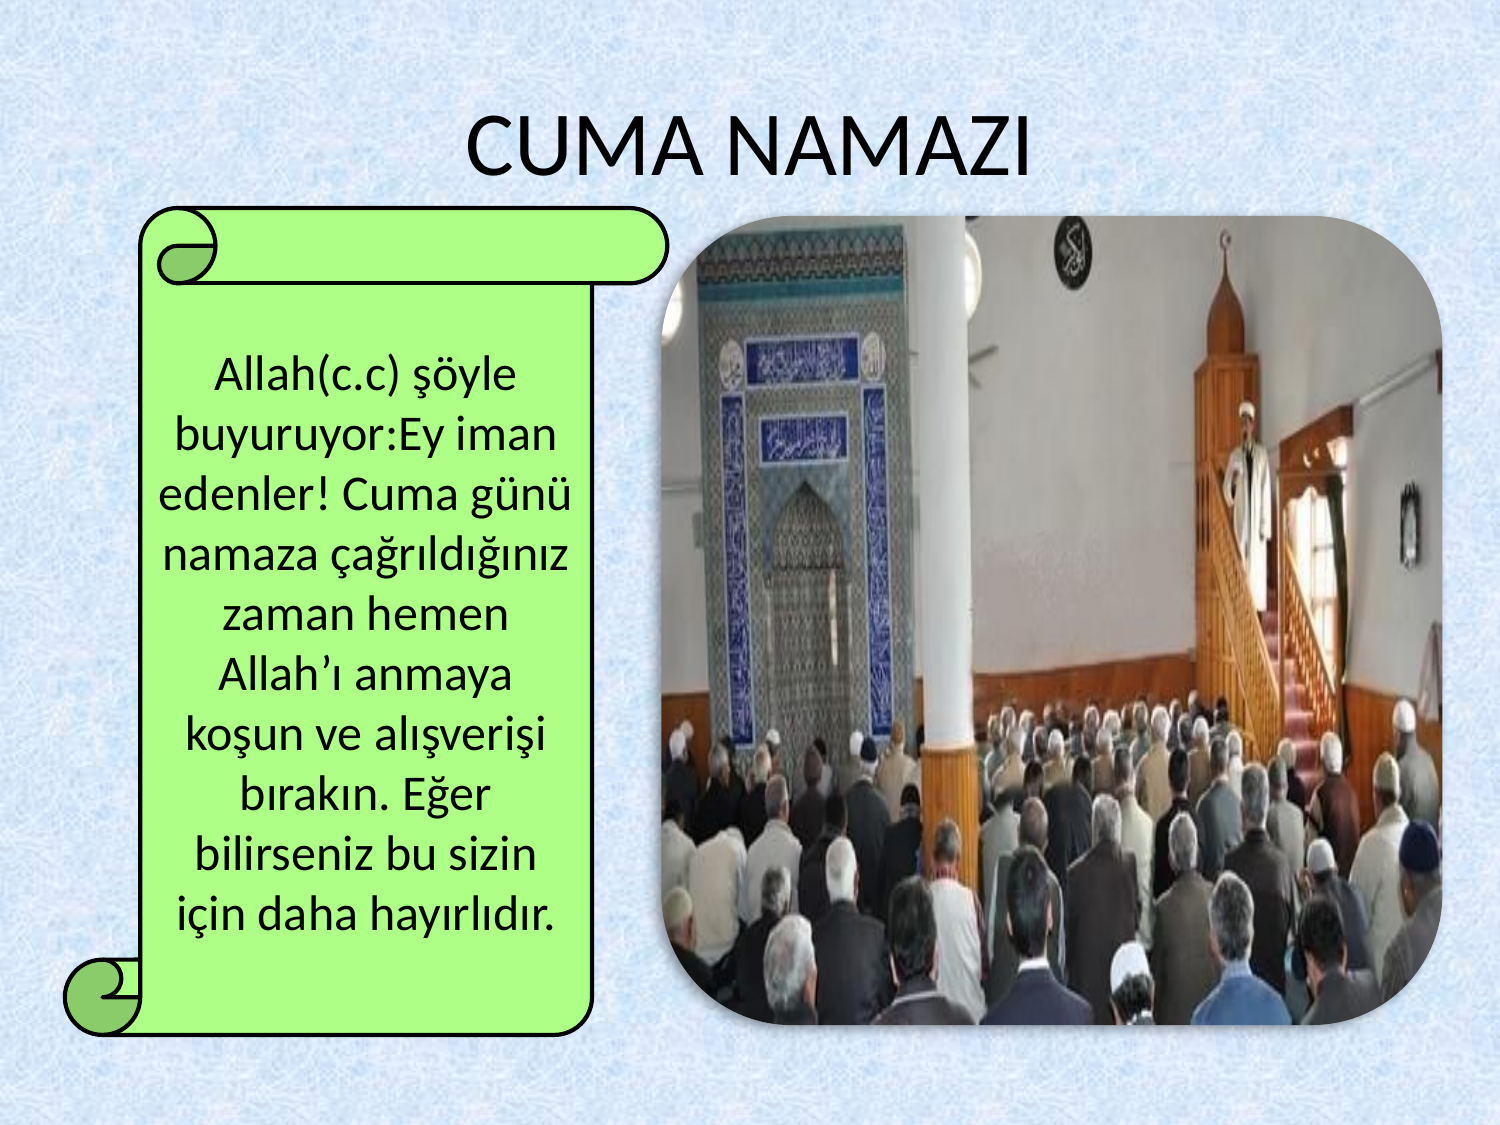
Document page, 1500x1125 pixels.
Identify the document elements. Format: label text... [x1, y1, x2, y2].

text_box Allah(c.c) şöyle buyuruyor:Ey iman edenler! Cuma günü namaza çağrıldığınız zaman hemen Allah’ı anmaya koşun ve alışverişi bırakın. Eğer bilirseniz bu sizin için daha hayırlıdır. [62, 205, 658, 1038]
picture [0, 0, 1500, 1125]
title CUMA NAMAZI [75, 45, 1425, 233]
